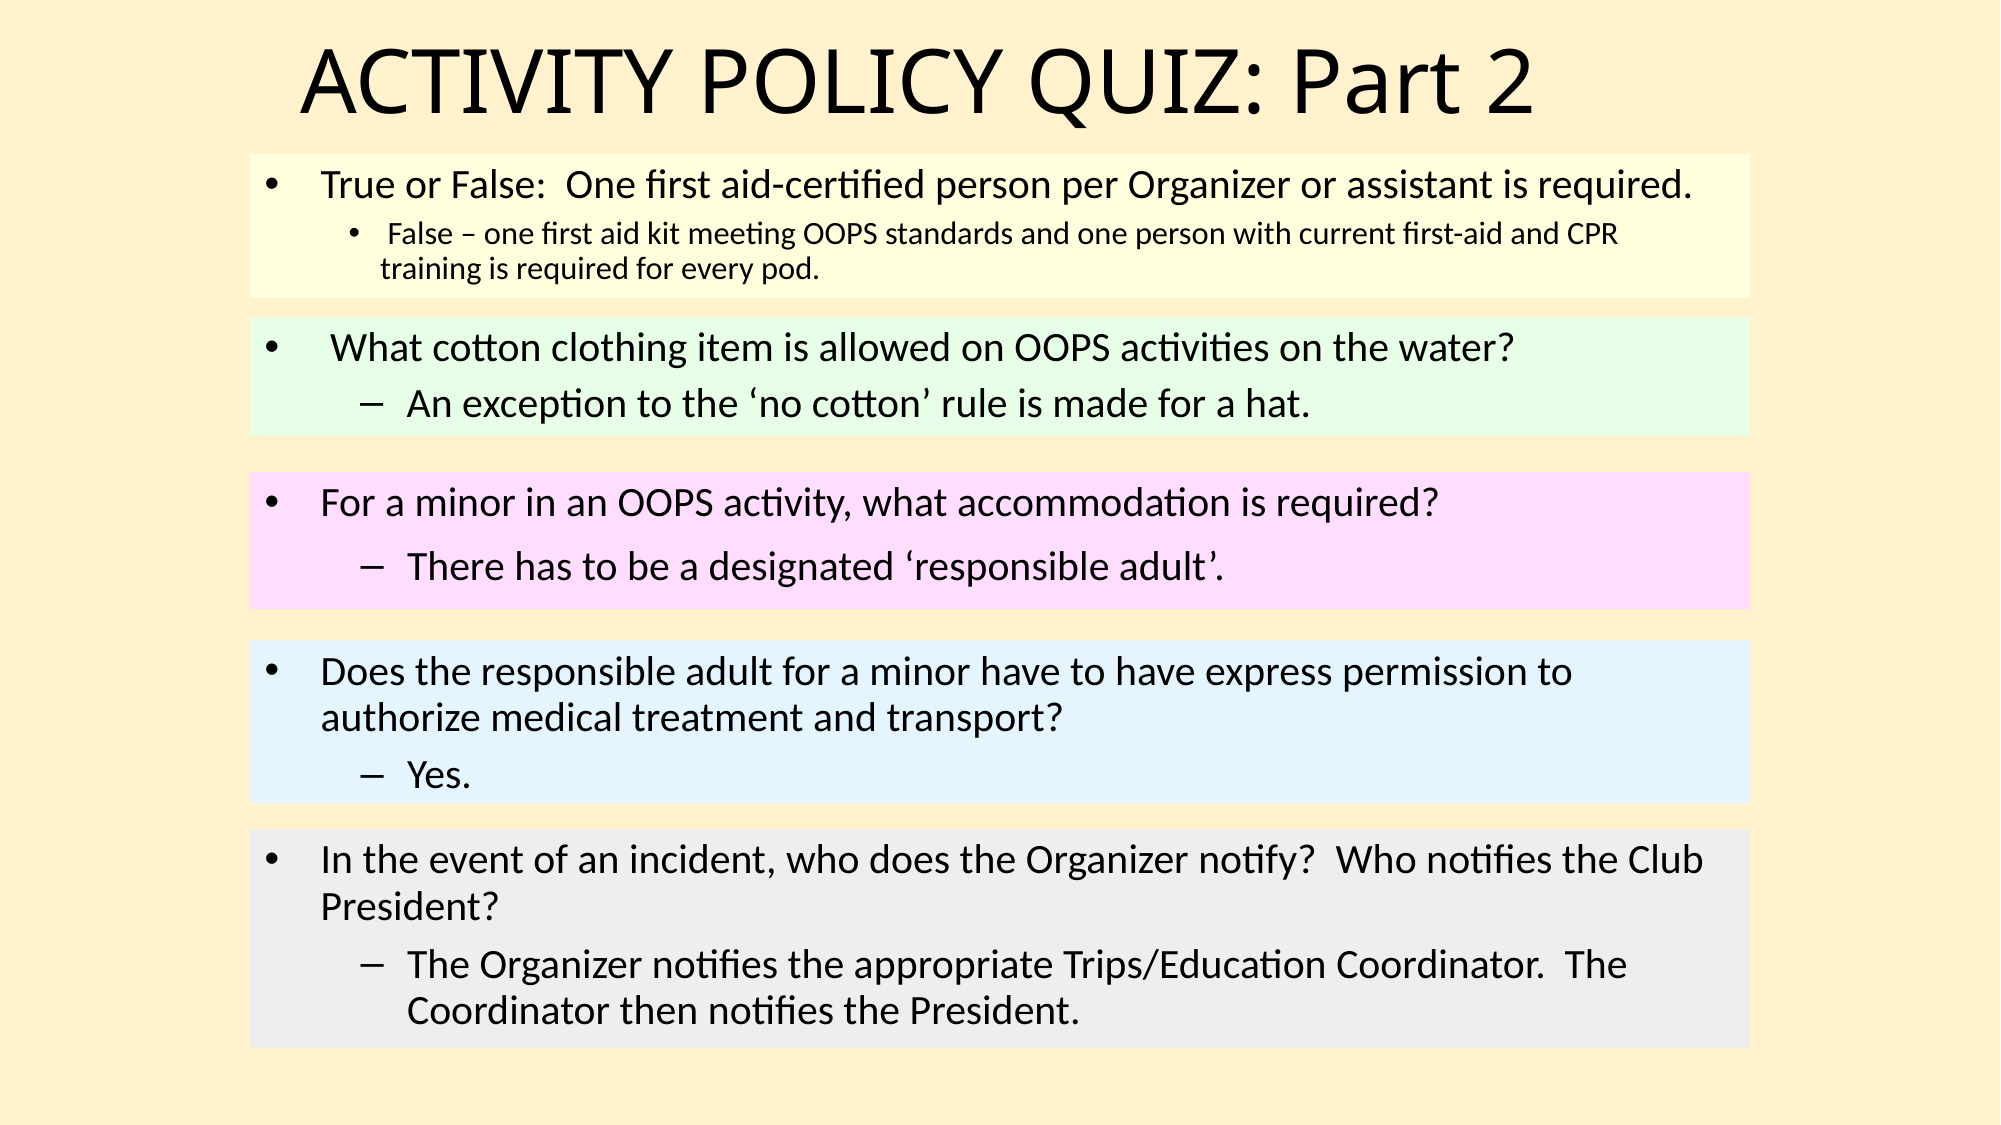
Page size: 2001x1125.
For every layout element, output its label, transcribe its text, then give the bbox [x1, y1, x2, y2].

text_box In the event of an incident, who does the Organizer notify? Who notifies the Club President? [249, 829, 1750, 1048]
text_box Yes. [270, 743, 1713, 811]
text_box The Organizer notifies the appropriate Trips/Education Coordinator. The Coordinator then notifies the President. [270, 933, 1713, 1053]
text_box For a minor in an OOPS activity, what accommodation is required? [249, 472, 1750, 609]
text_box There has to be a designated ‘responsible adult’. [270, 535, 1713, 615]
text_box Does the responsible adult for a minor have to have express permission to authorize medical treatment and transport? [249, 640, 1750, 804]
title ACTIVITY POLICY QUIZ: Part 2 [285, 29, 1711, 142]
text_box True or False: One first aid-certified person per Organizer or assistant is required. [249, 154, 1750, 298]
text_box What cotton clothing item is allowed on OOPS activities on the water? [249, 316, 1750, 437]
list False – one first aid kit meeting OOPS standards and one person with current first-aid and CPR training is required for every pod. [270, 208, 1712, 295]
text_box An exception to the ‘no cotton’ rule is made for a hat. [270, 372, 1712, 458]
